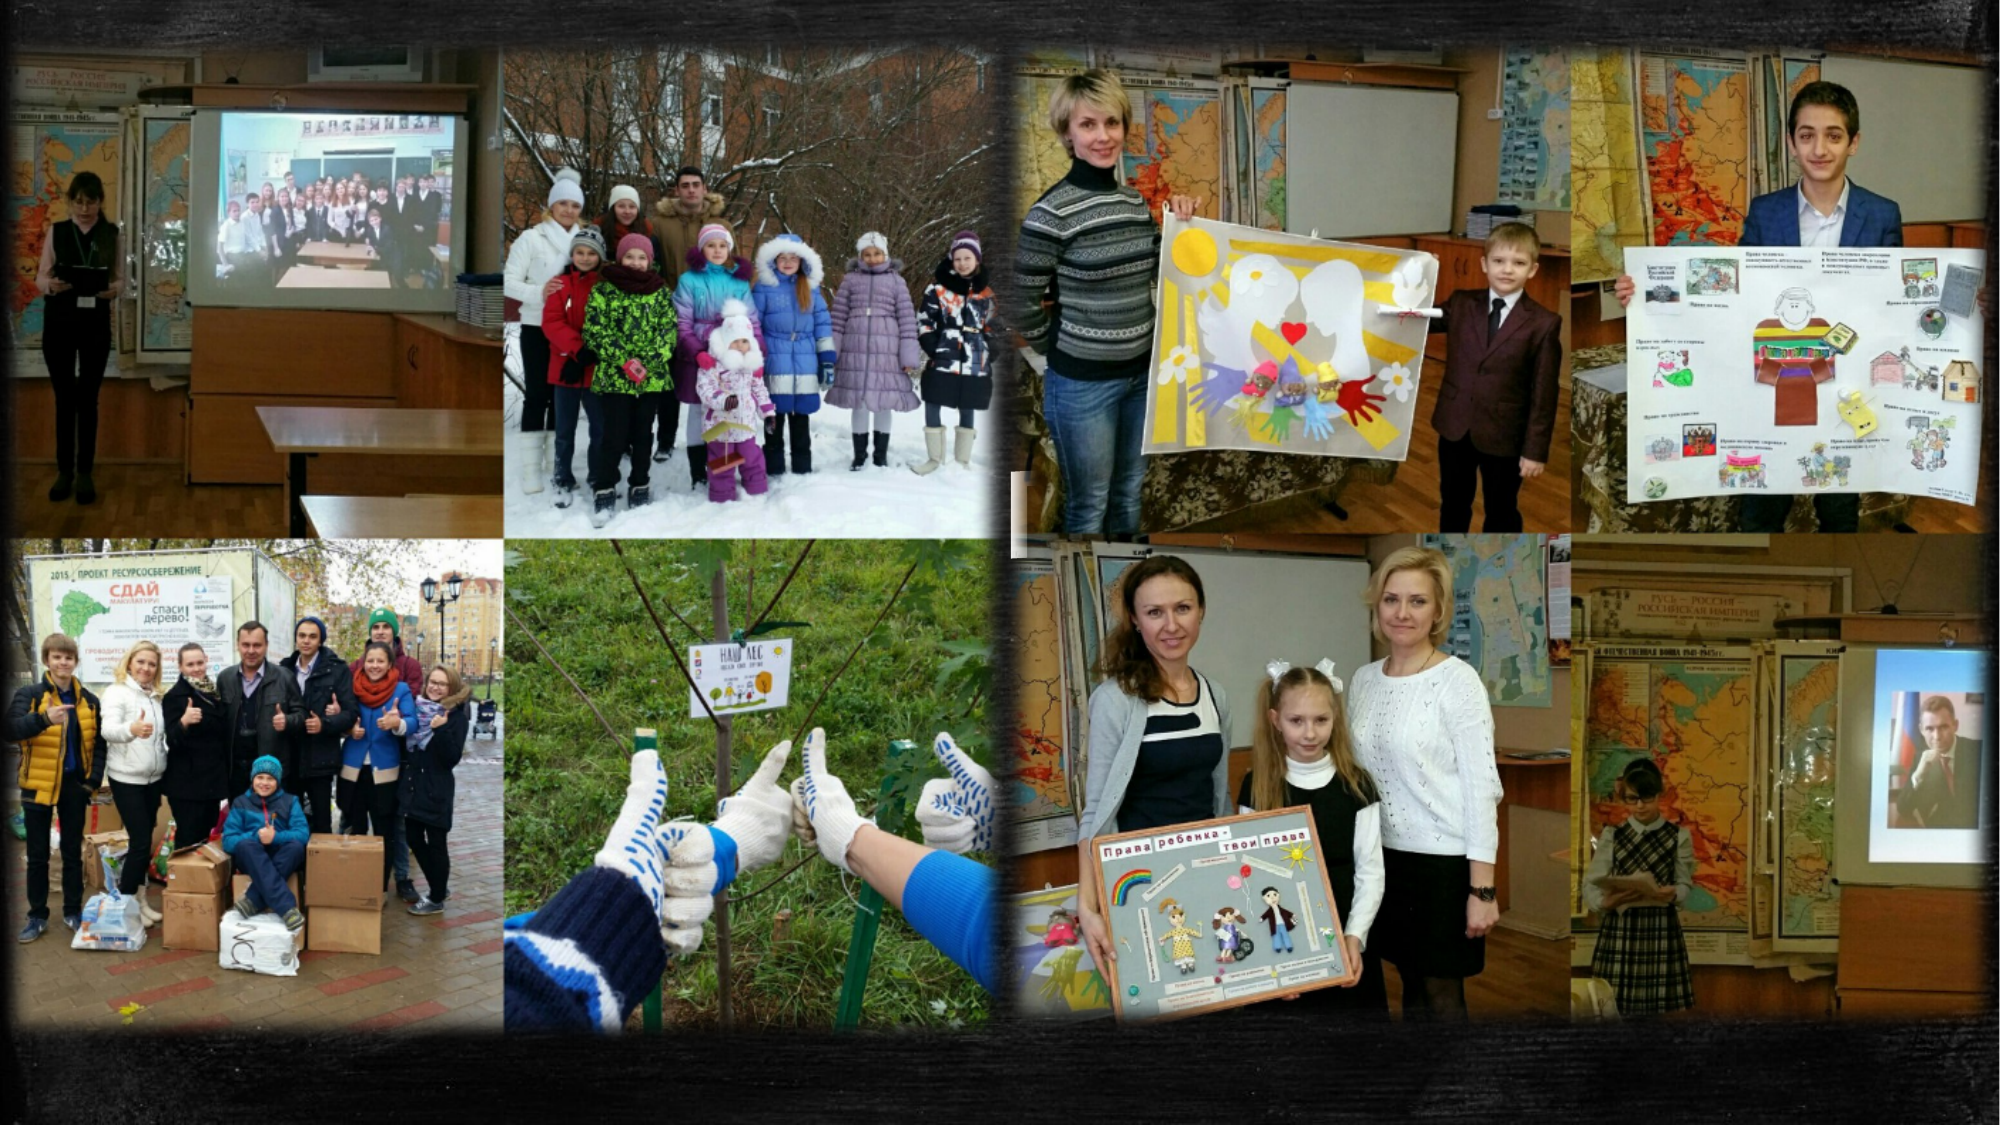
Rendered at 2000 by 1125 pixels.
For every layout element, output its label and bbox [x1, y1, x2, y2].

picture [0, 35, 2000, 1043]
